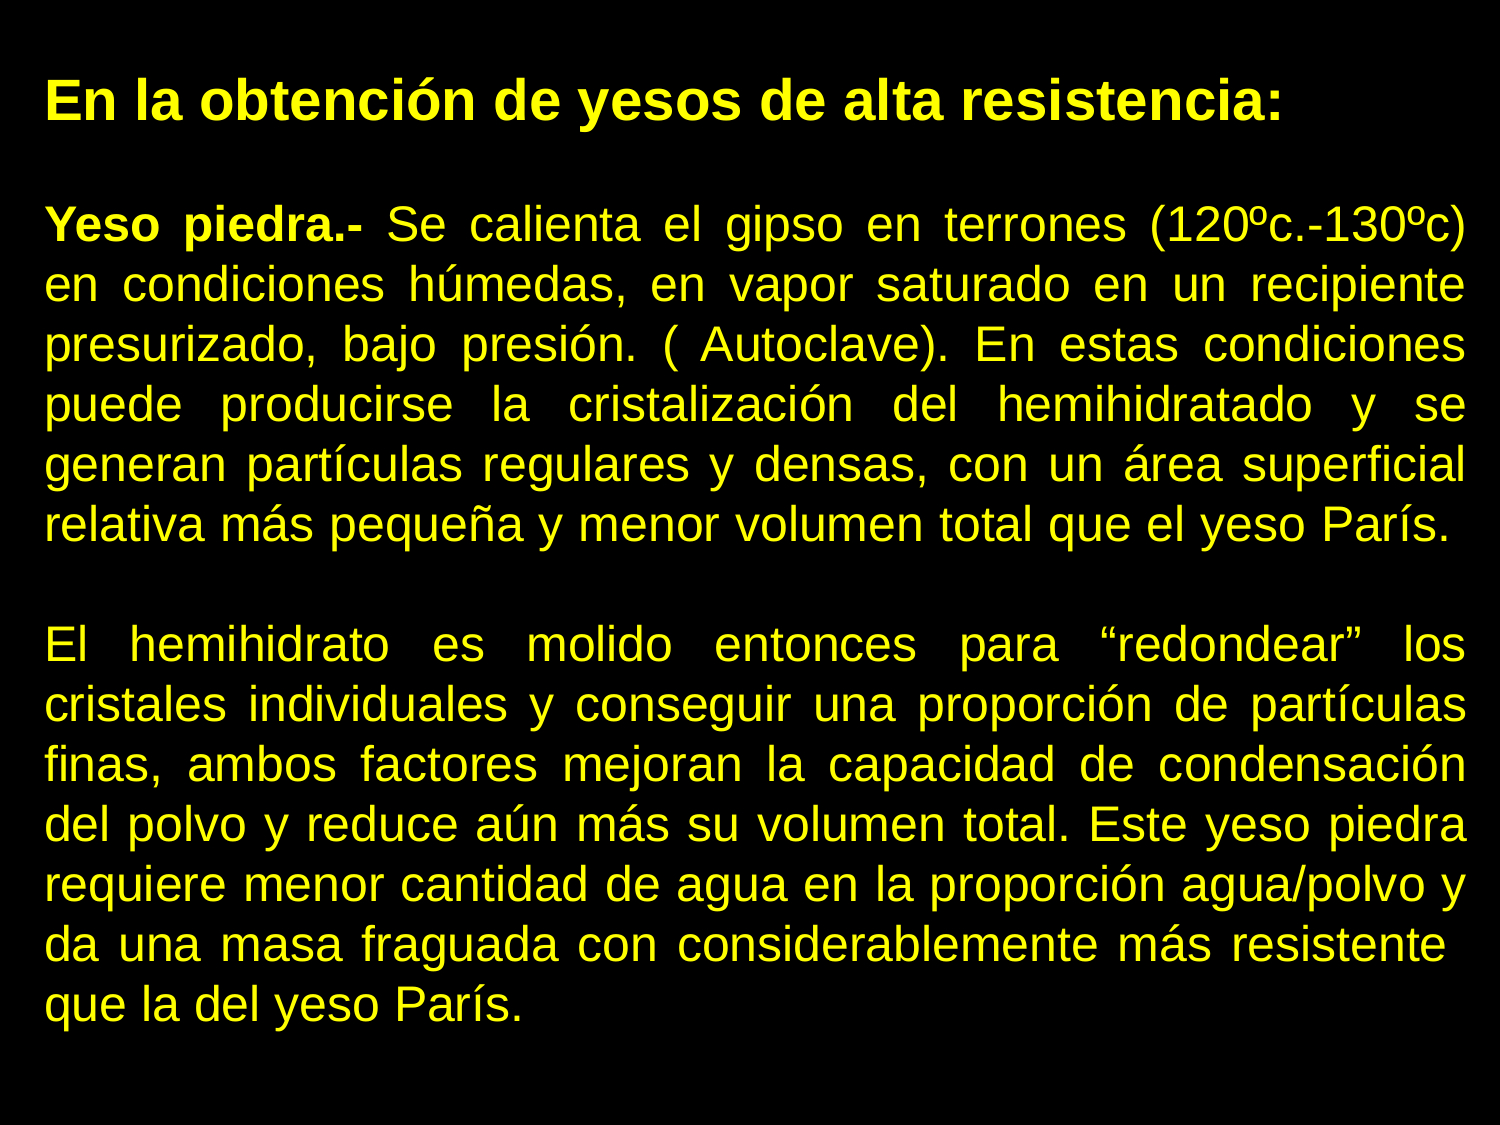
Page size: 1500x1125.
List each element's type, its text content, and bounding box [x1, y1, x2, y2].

text_box En la obtención de yesos de alta resistencia: Yeso piedra.- Se calienta el gipso en terrones (120ºc.-130ºc) en condiciones húmedas, en vapor saturado en un recipiente presurizado, bajo presión. ( Autoclave). En estas condiciones puede producirse la cristalización del hemihidratado y se generan partículas regulares y densas, con un área superficial relativa más pequeña y menor volumen total que el yeso París. El hemihidrato es molido entonces para “redondear” los cristales individuales y conseguir una proporción de partículas finas, ambos factores mejoran la capacidad de condensación del polvo y reduce aún más su volumen total. Este yeso piedra requiere menor cantidad de agua en la proporción agua/polvo y da una masa fraguada con considerablemente más resistente que la del yeso París. [29, 54, 1483, 1040]
